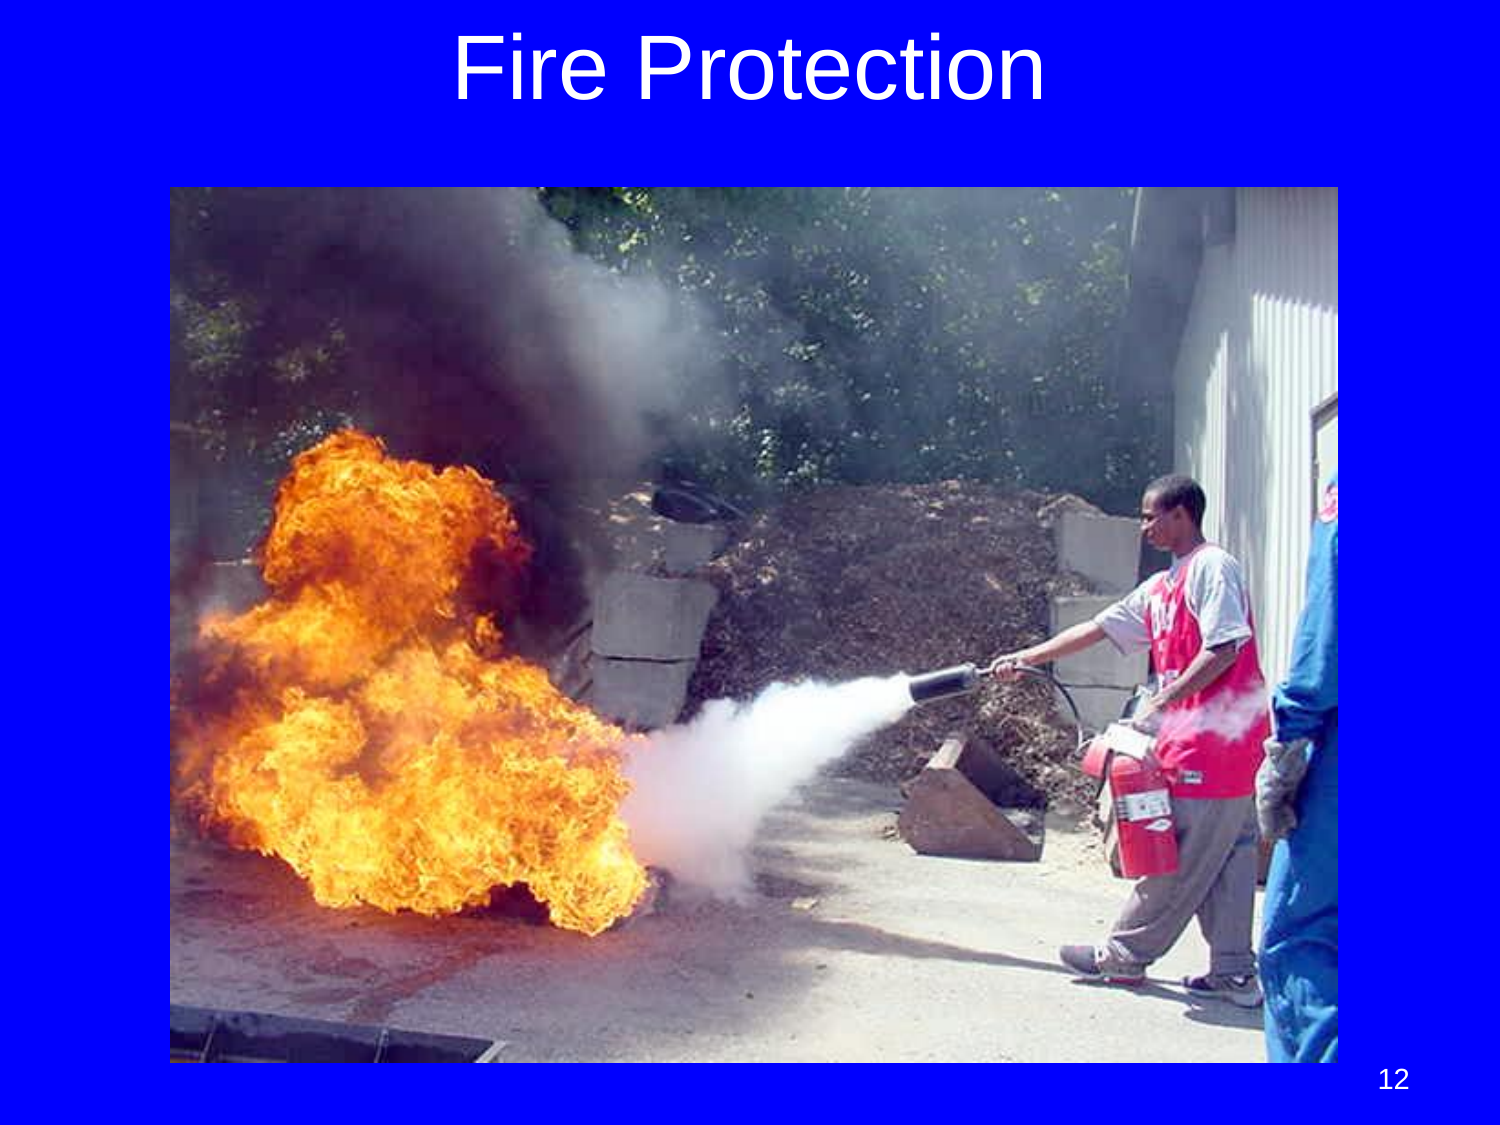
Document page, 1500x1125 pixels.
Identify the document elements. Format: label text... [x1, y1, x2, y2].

slide_number 12 [1074, 1024, 1425, 1103]
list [170, 187, 1338, 1063]
title Fire Protection [75, 0, 1425, 125]
